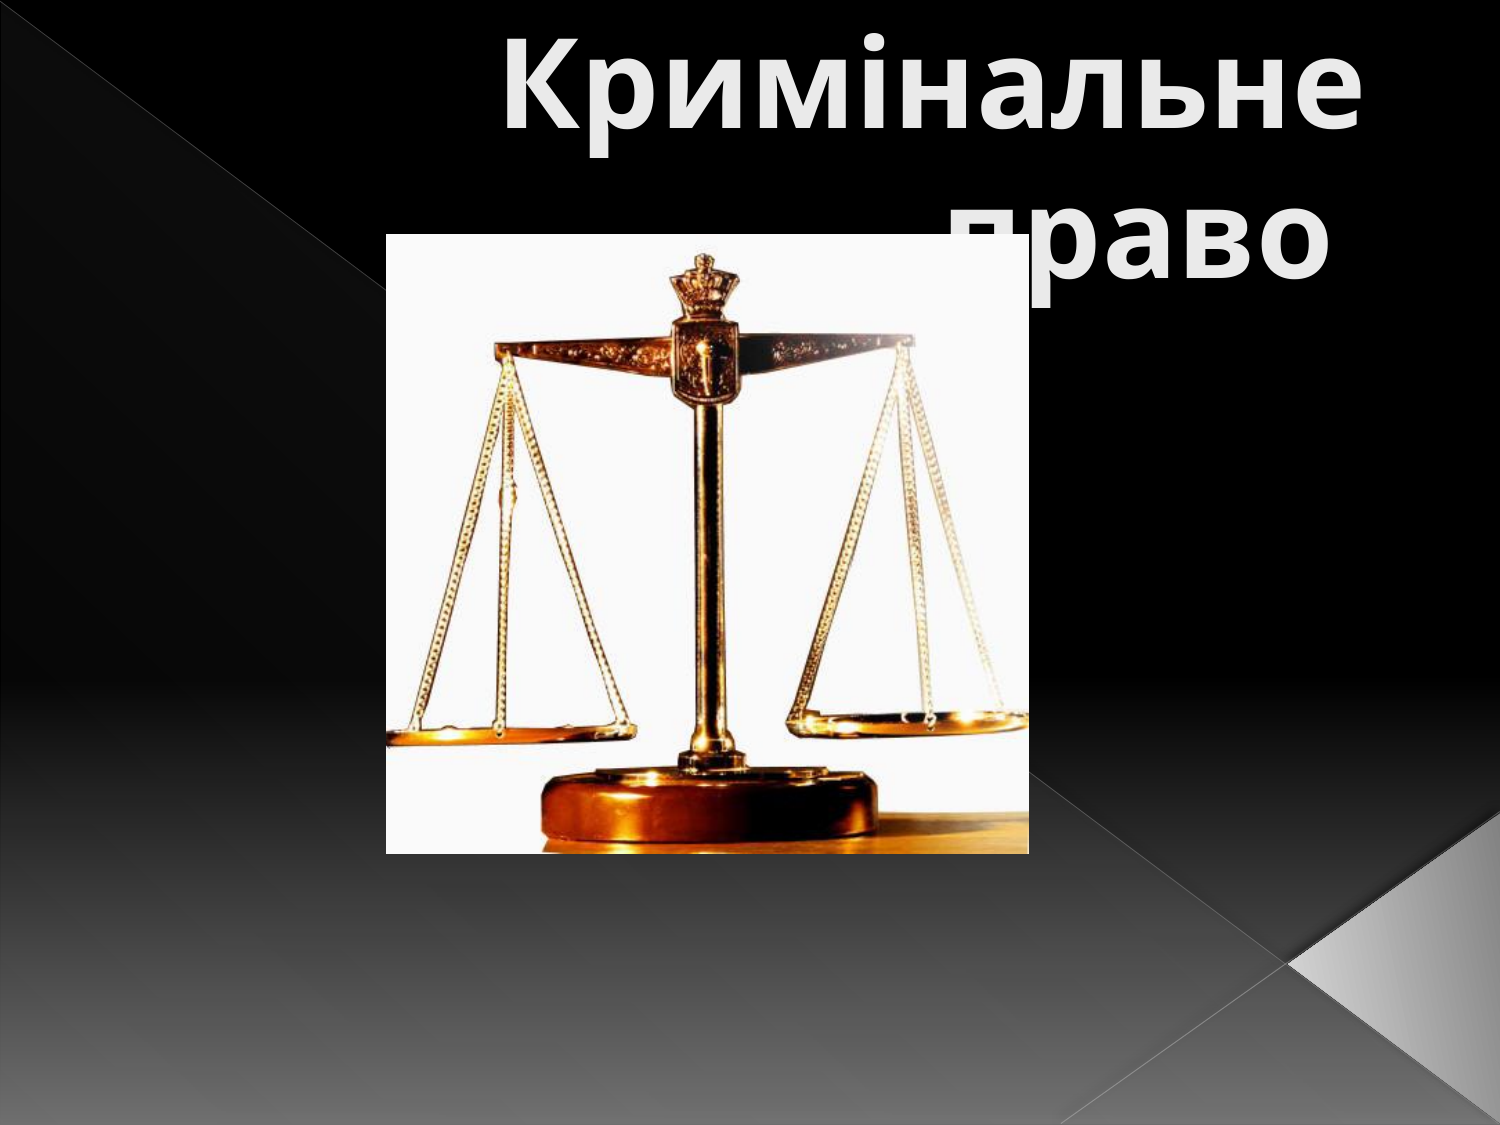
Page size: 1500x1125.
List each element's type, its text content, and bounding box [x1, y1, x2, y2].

title Кримінальне право [58, 70, 1382, 312]
picture [386, 234, 1029, 855]
